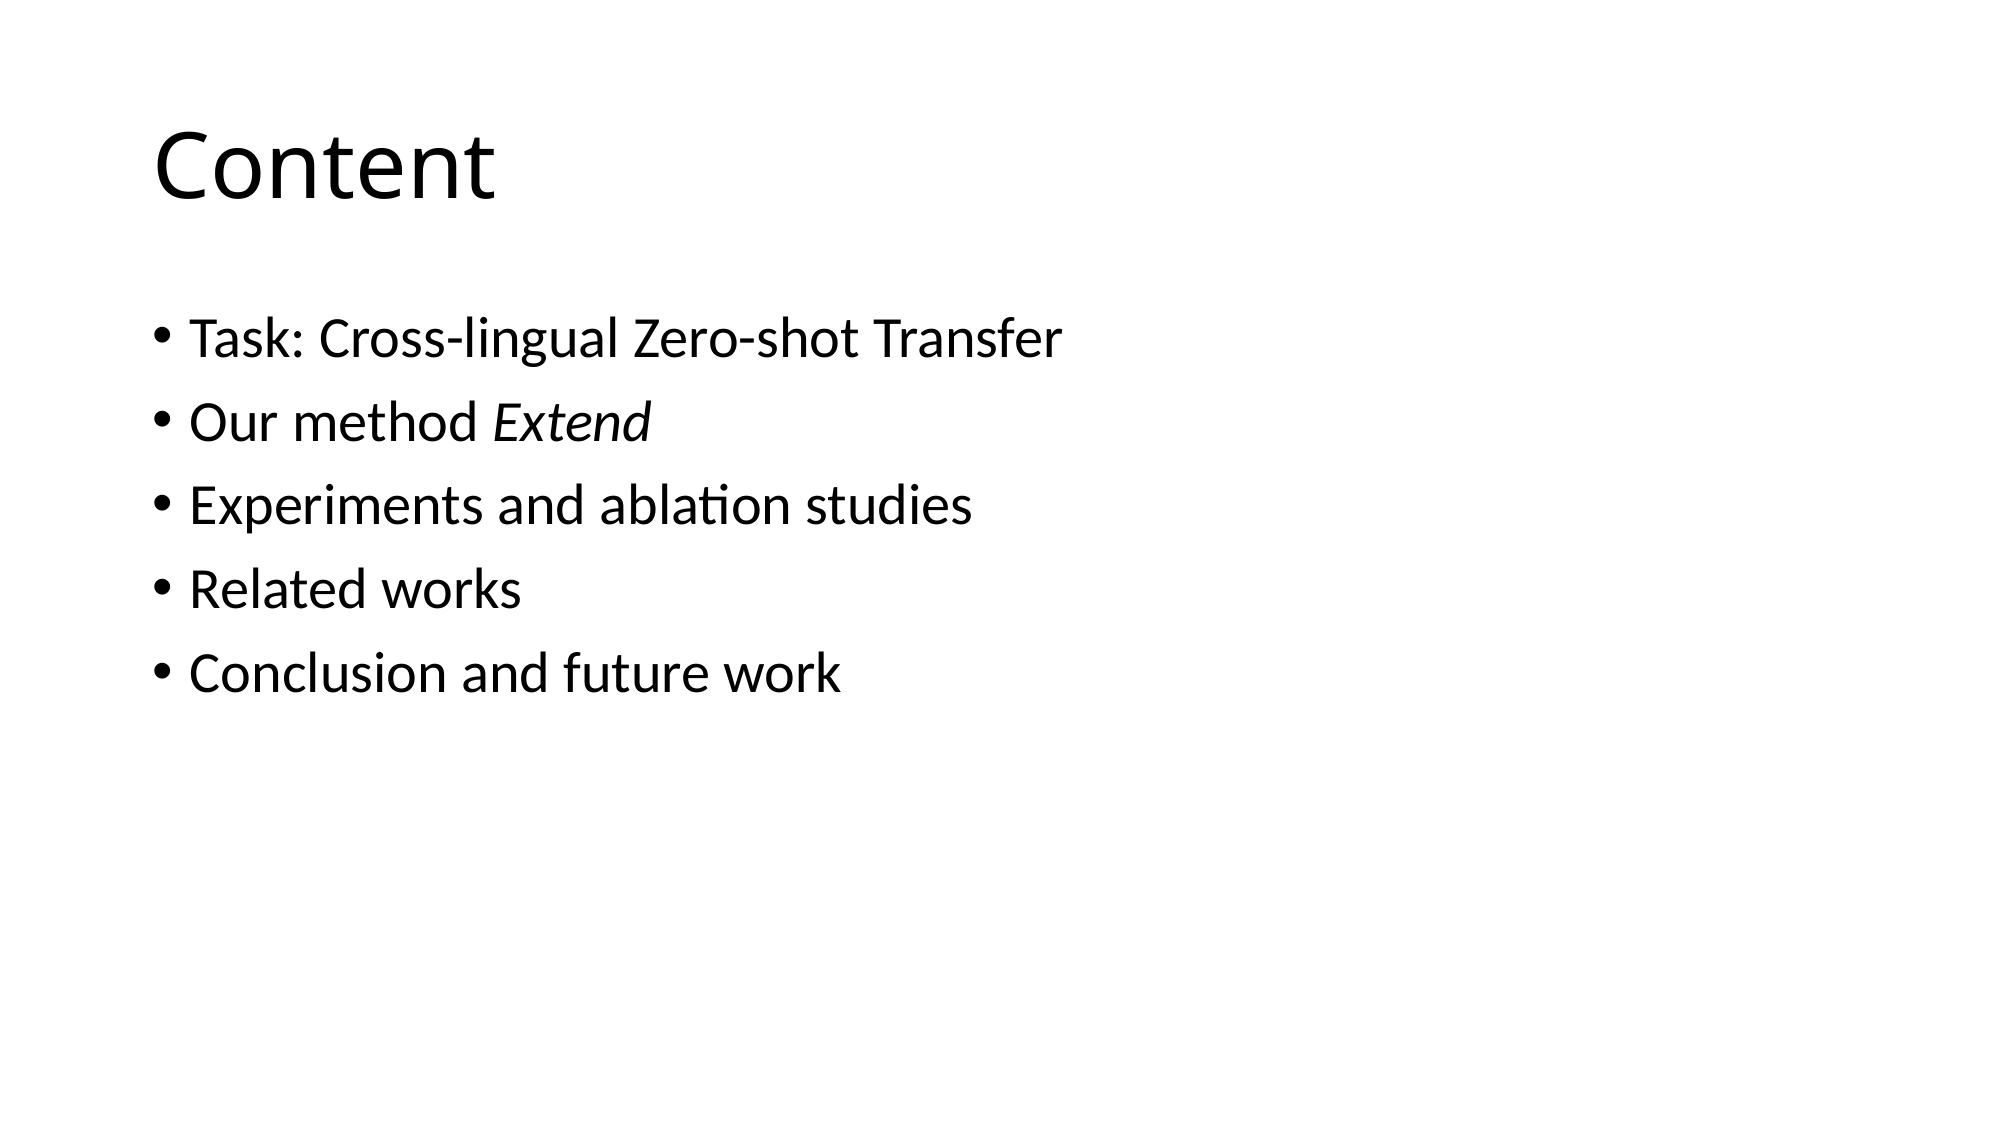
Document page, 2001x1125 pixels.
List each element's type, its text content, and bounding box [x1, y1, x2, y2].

list Task: Cross-lingual Zero-shot Transfer Our method Extend Experiments and ablation studies Related works Conclusion and future work [137, 299, 1863, 1014]
title Content [137, 59, 1863, 278]
